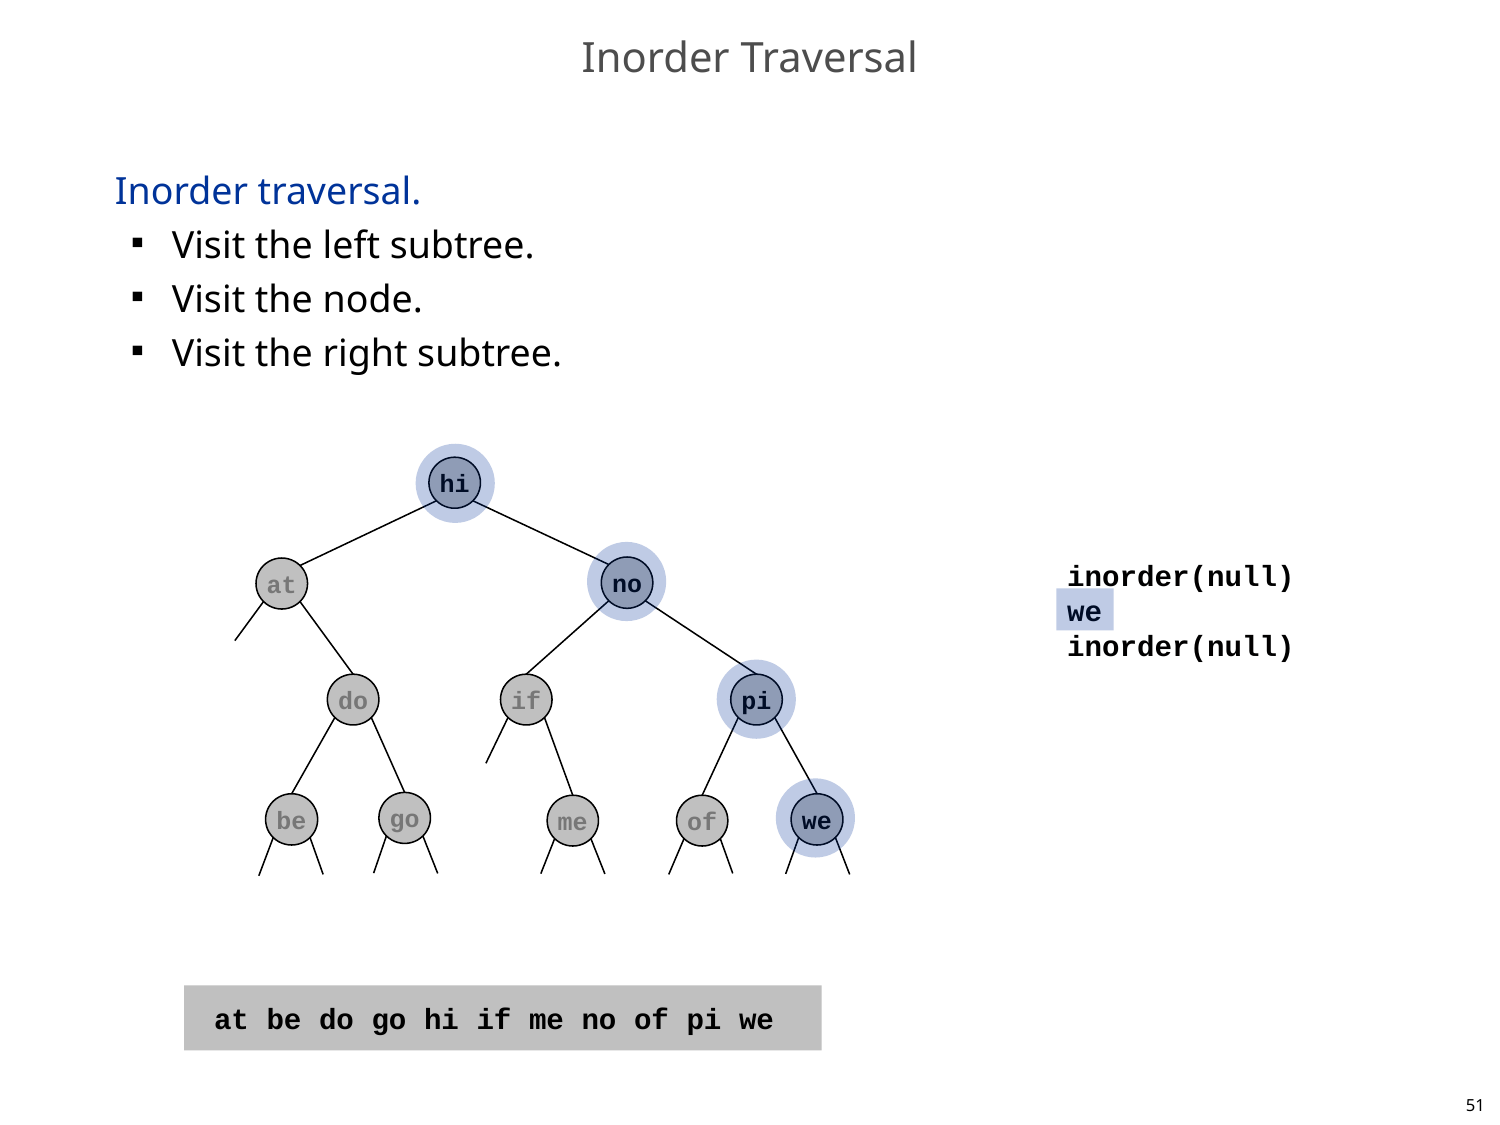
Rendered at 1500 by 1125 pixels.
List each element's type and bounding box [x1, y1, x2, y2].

text_box [422, 835, 438, 874]
text_box [234, 601, 264, 641]
text_box [485, 717, 509, 764]
text_box [989, 445, 1405, 1074]
slide_number [1187, 1087, 1500, 1125]
text_box [590, 838, 606, 875]
text_box [184, 1038, 822, 1051]
text_box [719, 838, 733, 874]
text_box [668, 838, 685, 875]
text_box [373, 835, 387, 874]
text_box [299, 601, 354, 675]
text_box [299, 443, 856, 875]
text_box [544, 717, 573, 796]
text_box [371, 717, 406, 793]
text_box [309, 837, 324, 875]
text_box [291, 717, 336, 794]
list [99, 149, 1388, 1038]
text_box [258, 837, 274, 876]
text_box [540, 838, 555, 874]
title [0, 24, 1500, 101]
